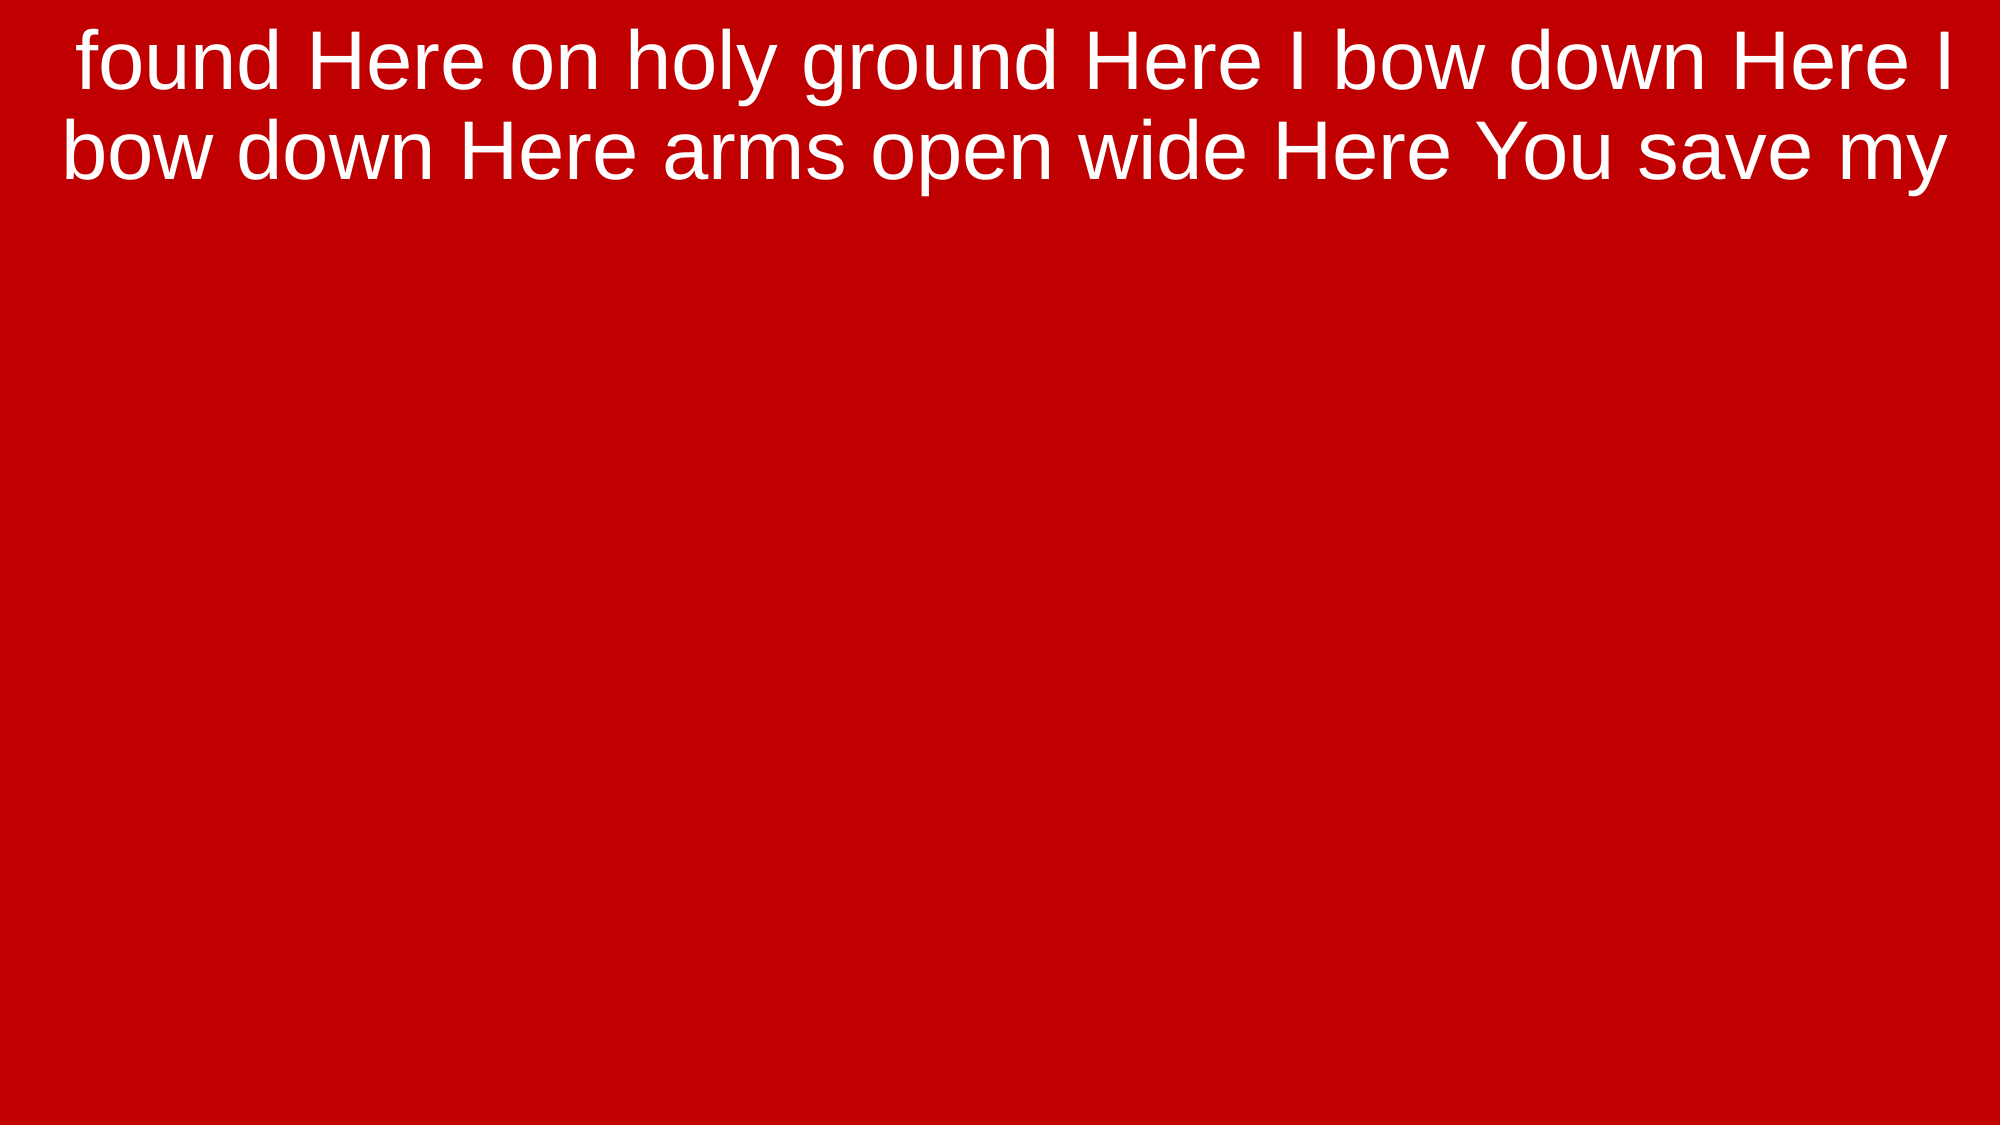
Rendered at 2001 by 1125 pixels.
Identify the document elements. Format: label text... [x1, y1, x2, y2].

list found Here on holy ground Here I bow down Here I bow down Here arms open wide Here You save my [10, 9, 2000, 784]
